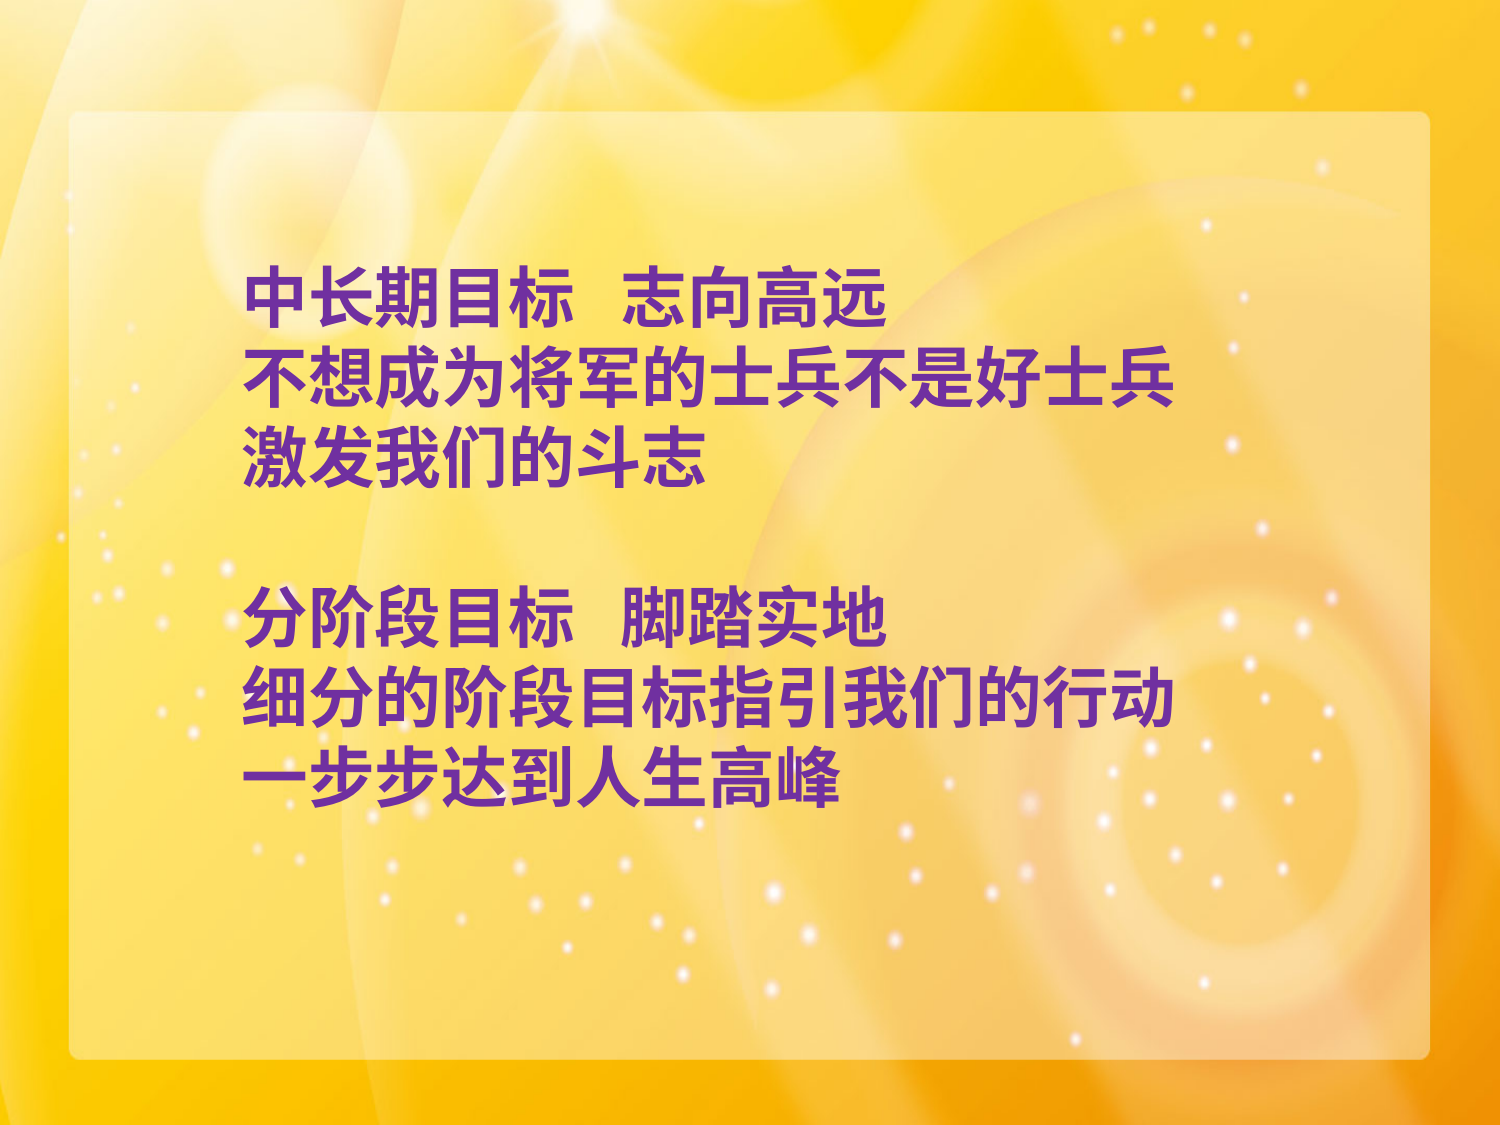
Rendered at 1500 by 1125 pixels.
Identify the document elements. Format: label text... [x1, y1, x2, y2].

text_box 中长期目标 志向高远 不想成为将军的士兵不是好士兵 激发我们的斗志 分阶段目标 脚踏实地 细分的阶段目标指引我们的行动 一步步达到人生高峰 [226, 248, 1191, 824]
picture [0, 0, 1500, 1125]
